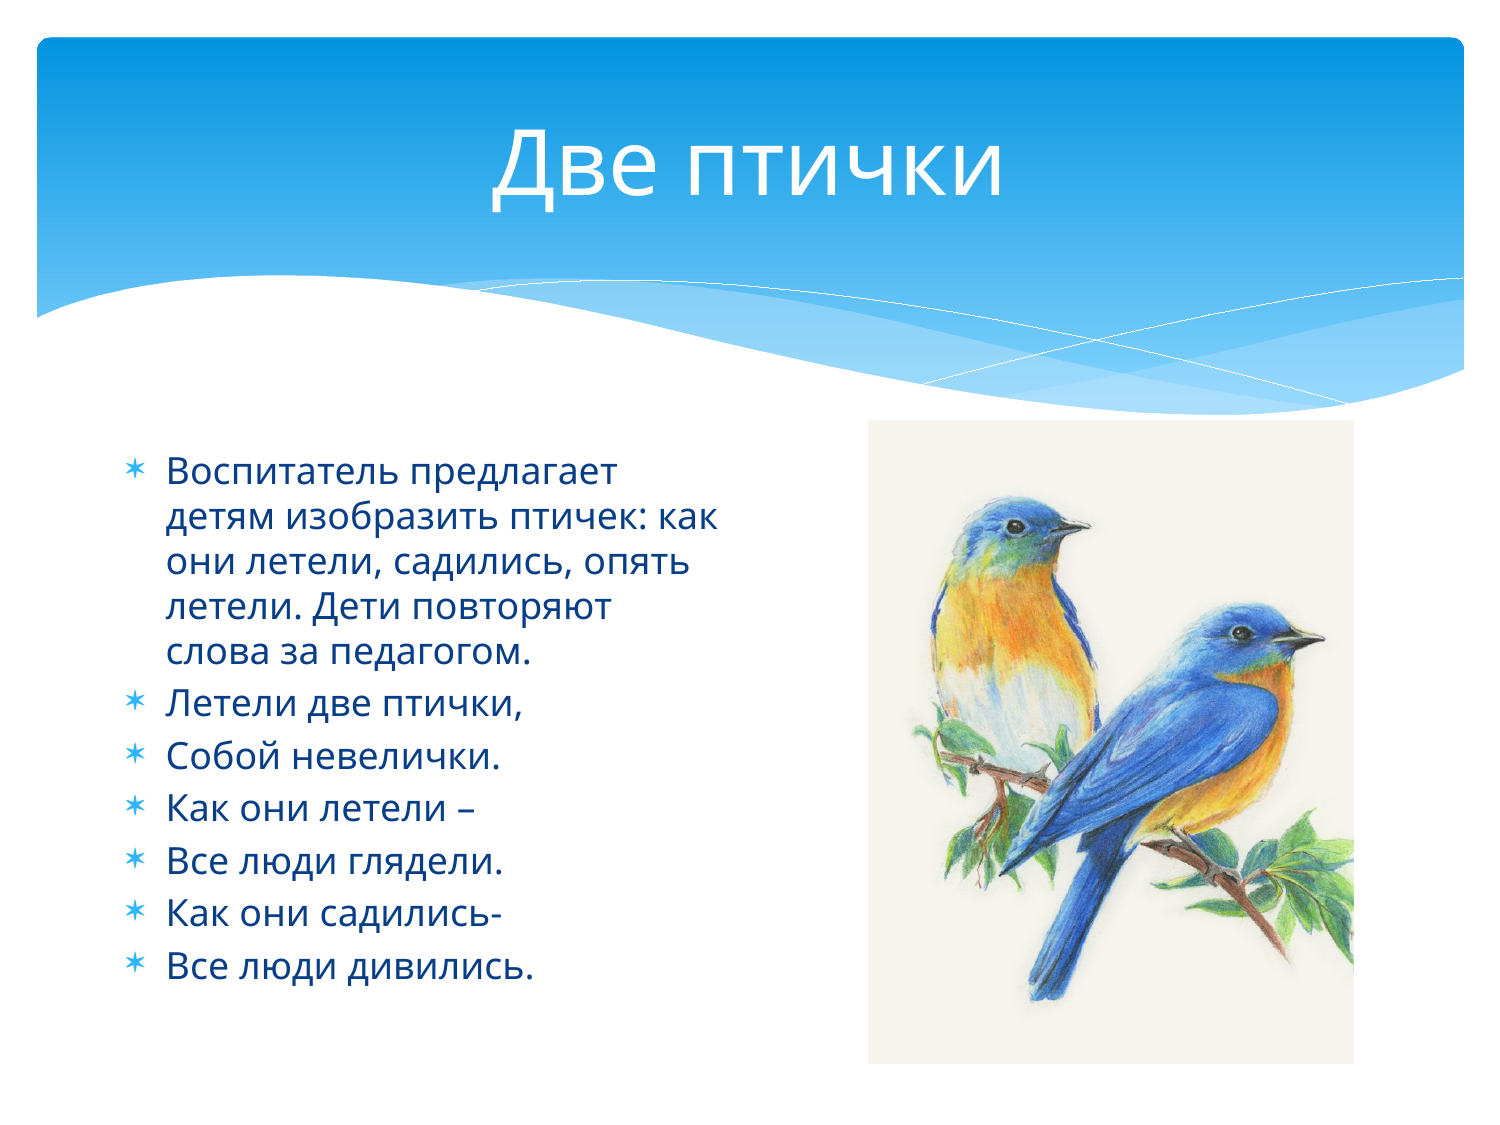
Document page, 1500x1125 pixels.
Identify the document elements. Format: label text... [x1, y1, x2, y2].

list Воспитатель предлагает детям изобразить птичек: как они летели, садились, опять летели. Дети повторяют слова за педагогом. Летели две птички, Собой невелички. Как они летели – Все люди глядели. Как они садились- Все люди дивились. [111, 439, 738, 1005]
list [867, 420, 1354, 1065]
title Две птички [75, 55, 1425, 261]
